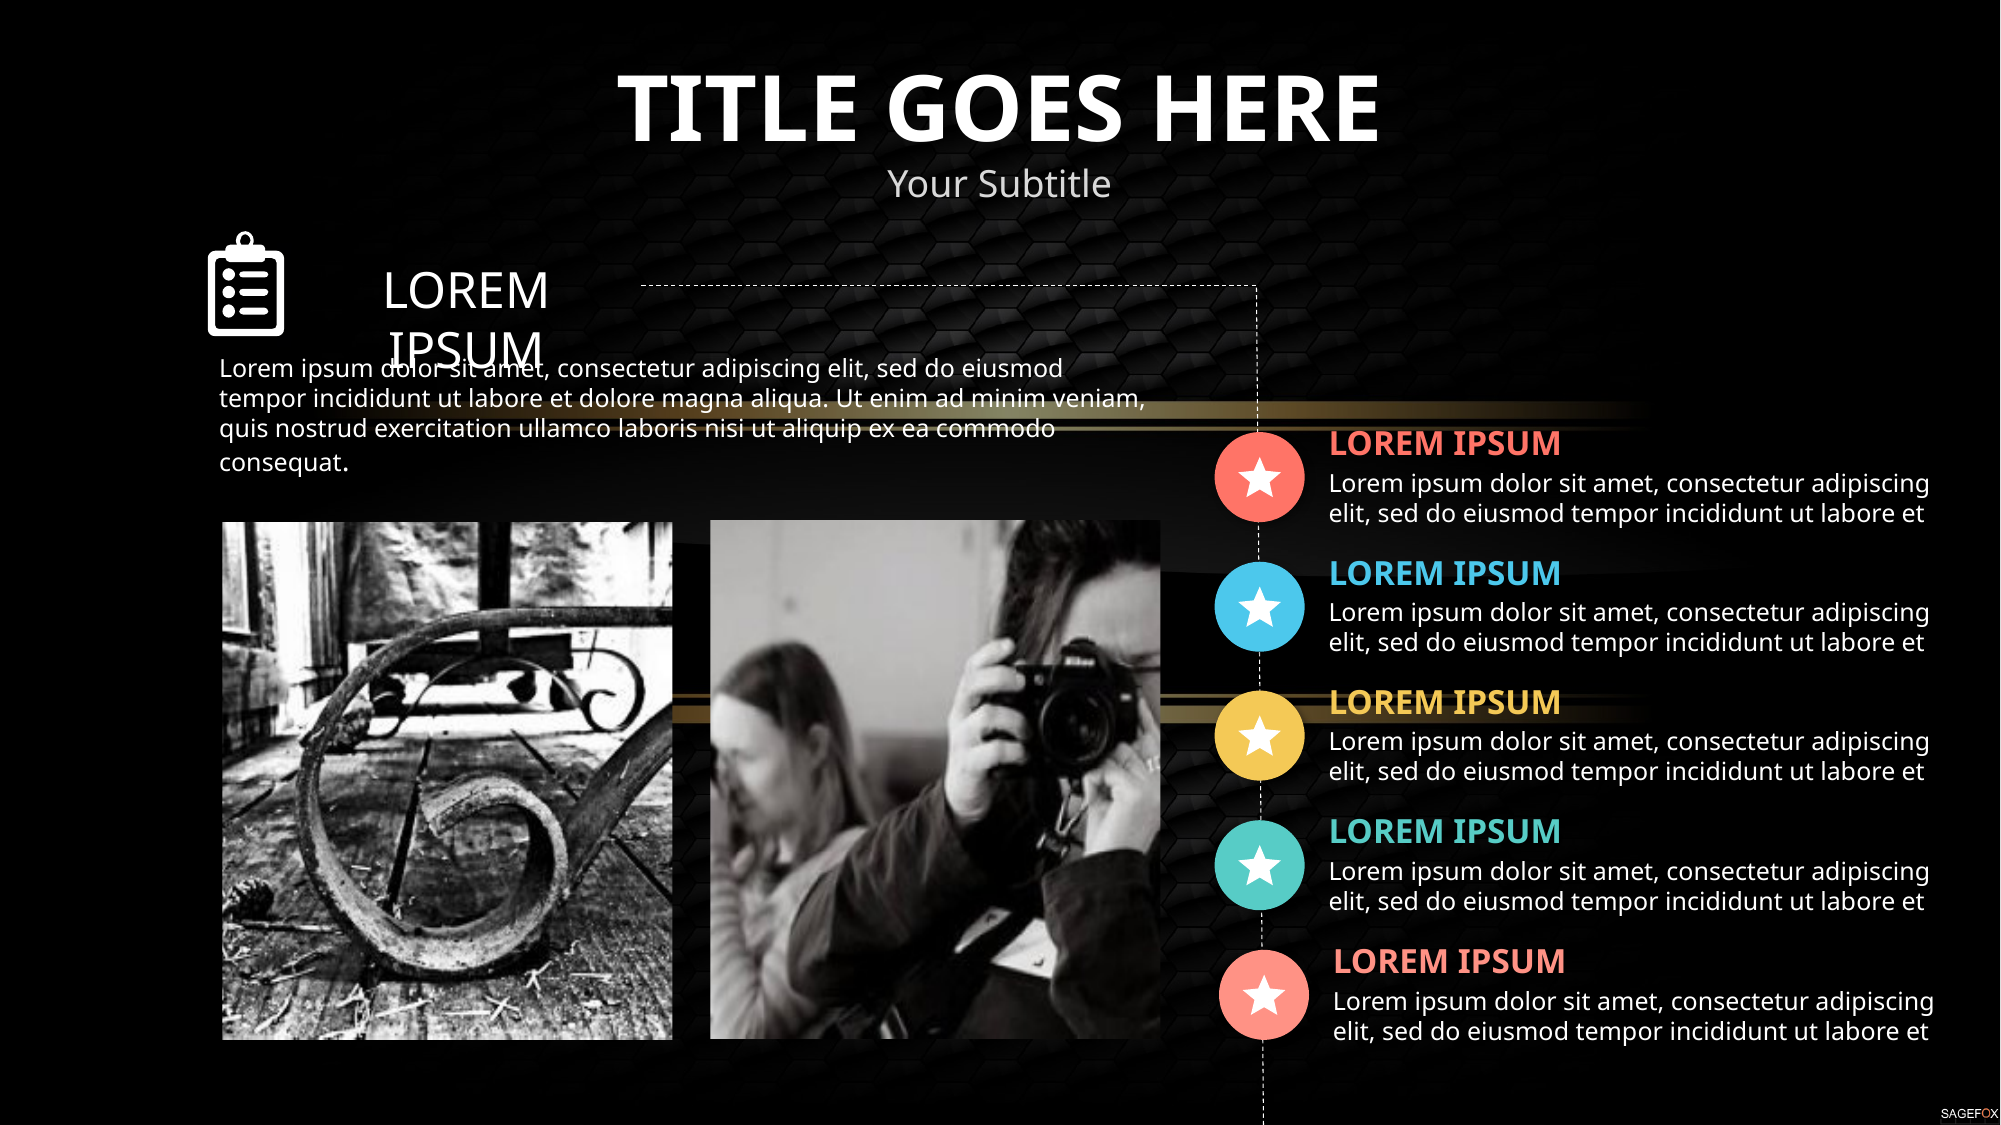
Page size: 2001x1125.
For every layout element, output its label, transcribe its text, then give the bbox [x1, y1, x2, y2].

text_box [1256, 287, 1264, 432]
text_box LOREM IPSUM Lorem ipsum dolor sit amet, consectetur adipiscing elit, sed do eiusmod tempor incididunt ut labore et [1318, 417, 1953, 533]
picture [0, 0, 2001, 1125]
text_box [1256, 911, 1264, 949]
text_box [1214, 820, 1305, 911]
text_box LOREM IPSUM [292, 250, 642, 344]
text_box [1214, 432, 1305, 523]
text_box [1214, 690, 1305, 781]
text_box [207, 231, 285, 337]
text_box TITLE GOES HERE Your Subtitle [548, 42, 1452, 212]
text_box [1256, 652, 1264, 690]
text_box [1214, 561, 1305, 652]
text_box LOREM IPSUM Lorem ipsum dolor sit amet, consectetur adipiscing elit, sed do eiusmod tempor incididunt ut labore et [1318, 546, 1953, 662]
text_box [221, 521, 673, 1041]
text_box [709, 520, 1161, 1039]
text_box LOREM IPSUM Lorem ipsum dolor sit amet, consectetur adipiscing elit, sed do eiusmod tempor incididunt ut labore et [1318, 805, 1953, 921]
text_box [1256, 523, 1264, 561]
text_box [1218, 949, 1309, 1040]
text_box LOREM IPSUM Lorem ipsum dolor sit amet, consectetur adipiscing elit, sed do eiusmod tempor incididunt ut labore et [1322, 935, 1958, 1050]
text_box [1256, 781, 1264, 820]
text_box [1256, 1040, 1264, 1125]
text_box LOREM IPSUM Lorem ipsum dolor sit amet, consectetur adipiscing elit, sed do eiusmod tempor incididunt ut labore et [1318, 675, 1953, 791]
text_box Lorem ipsum dolor sit amet, consectetur adipiscing elit, sed do eiusmod tempor incididunt ut labore et dolore magna aliqua. Ut enim ad minim veniam, quis nostrud exercitation ullamco laboris nisi ut aliquip ex ea commodo consequat. [204, 344, 1168, 485]
